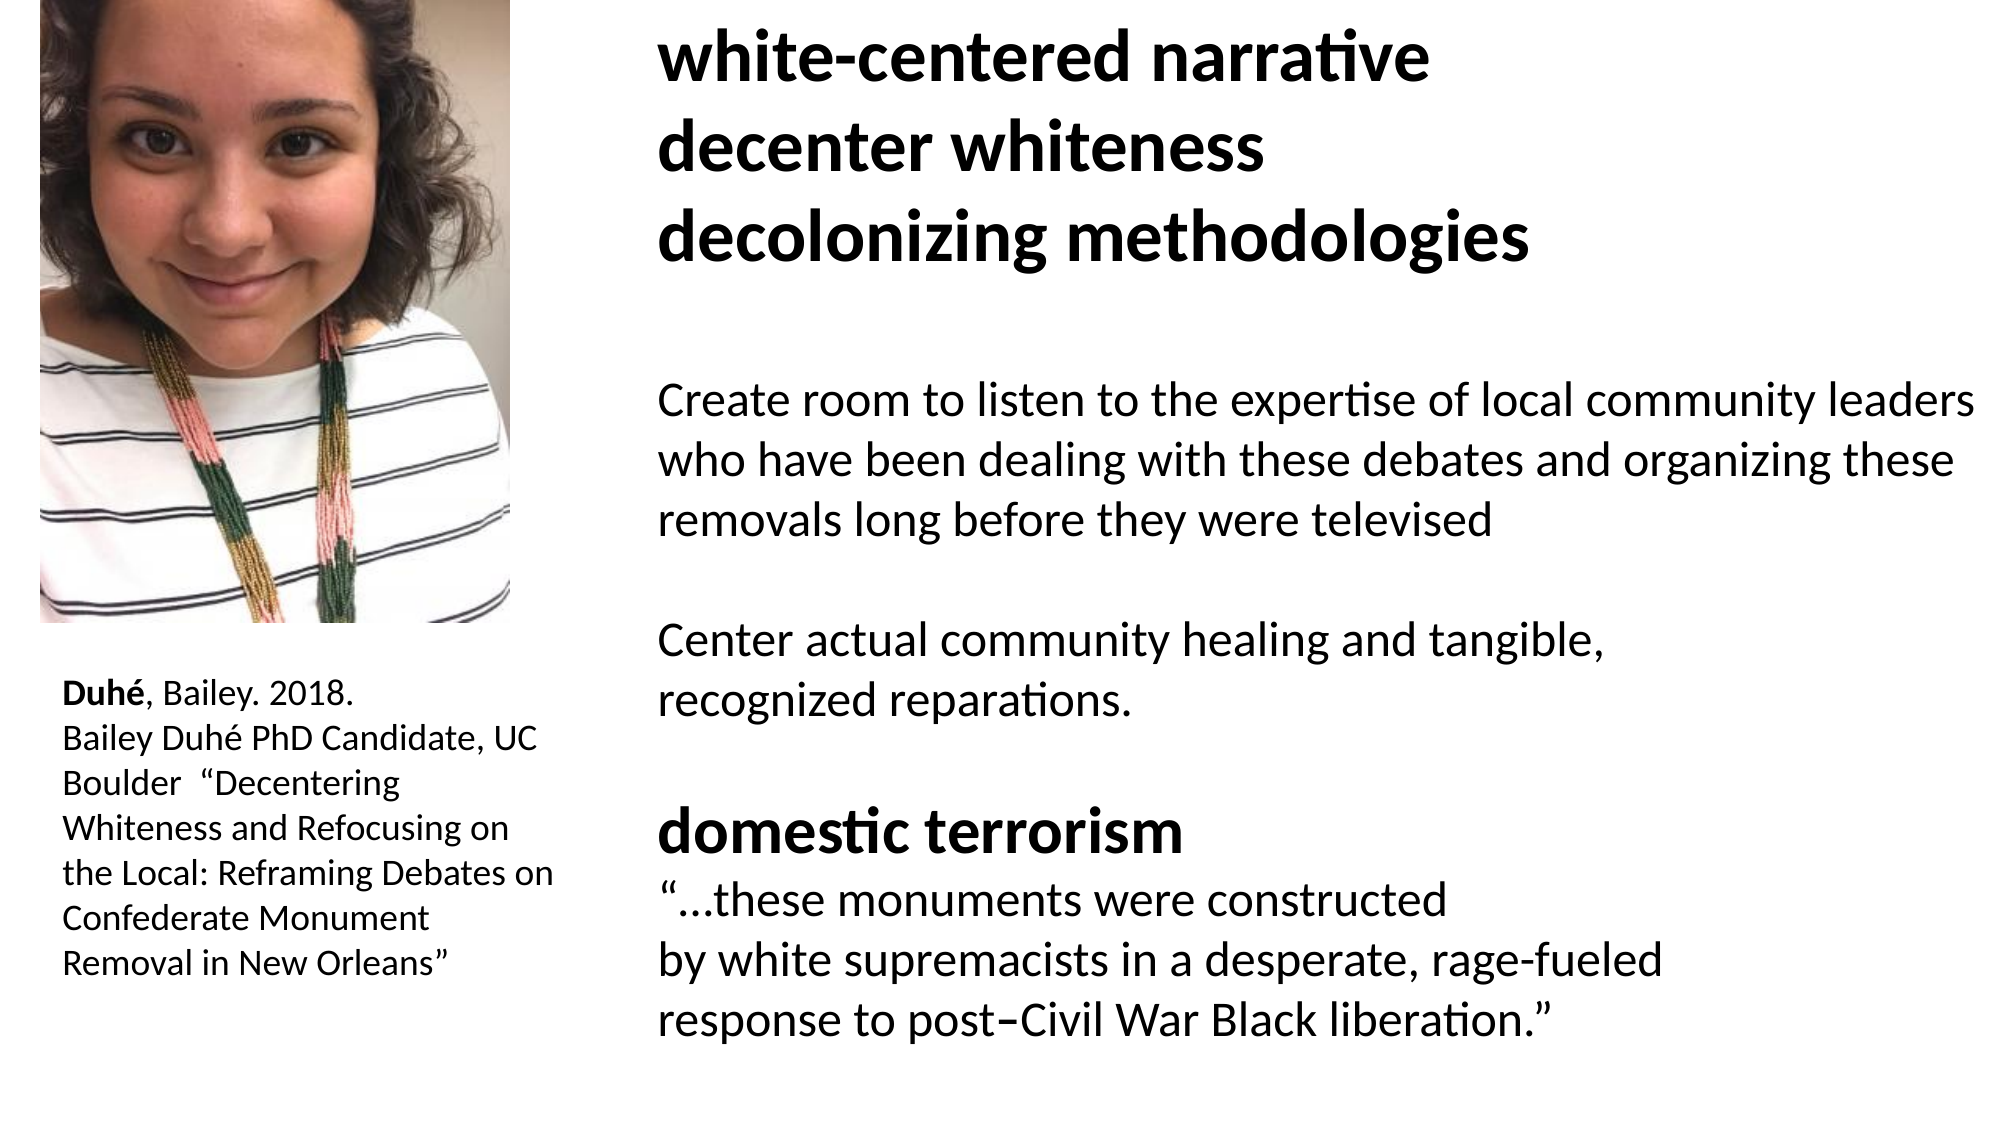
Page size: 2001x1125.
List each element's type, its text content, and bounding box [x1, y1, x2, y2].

picture [40, 0, 510, 623]
text_box Duhé, Bailey. 2018. Bailey Duhé PhD Candidate, UC Boulder “Decentering Whiteness and Refocusing on the Local: Reframing Debates on Confederate Monument Removal in New Orleans” [47, 660, 576, 991]
text_box white-centered narrative decenter whiteness decolonizing methodologies Create room to listen to the expertise of local community leaders who have been dealing with these debates and organizing these removals long before they were televised Center actual community healing and tangible, recognized reparations. domestic terrorism “…these monuments were constructed by white supremacists in a desperate, rage-fueled response to post–Civil War Black liberation.” [642, 0, 2000, 1054]
